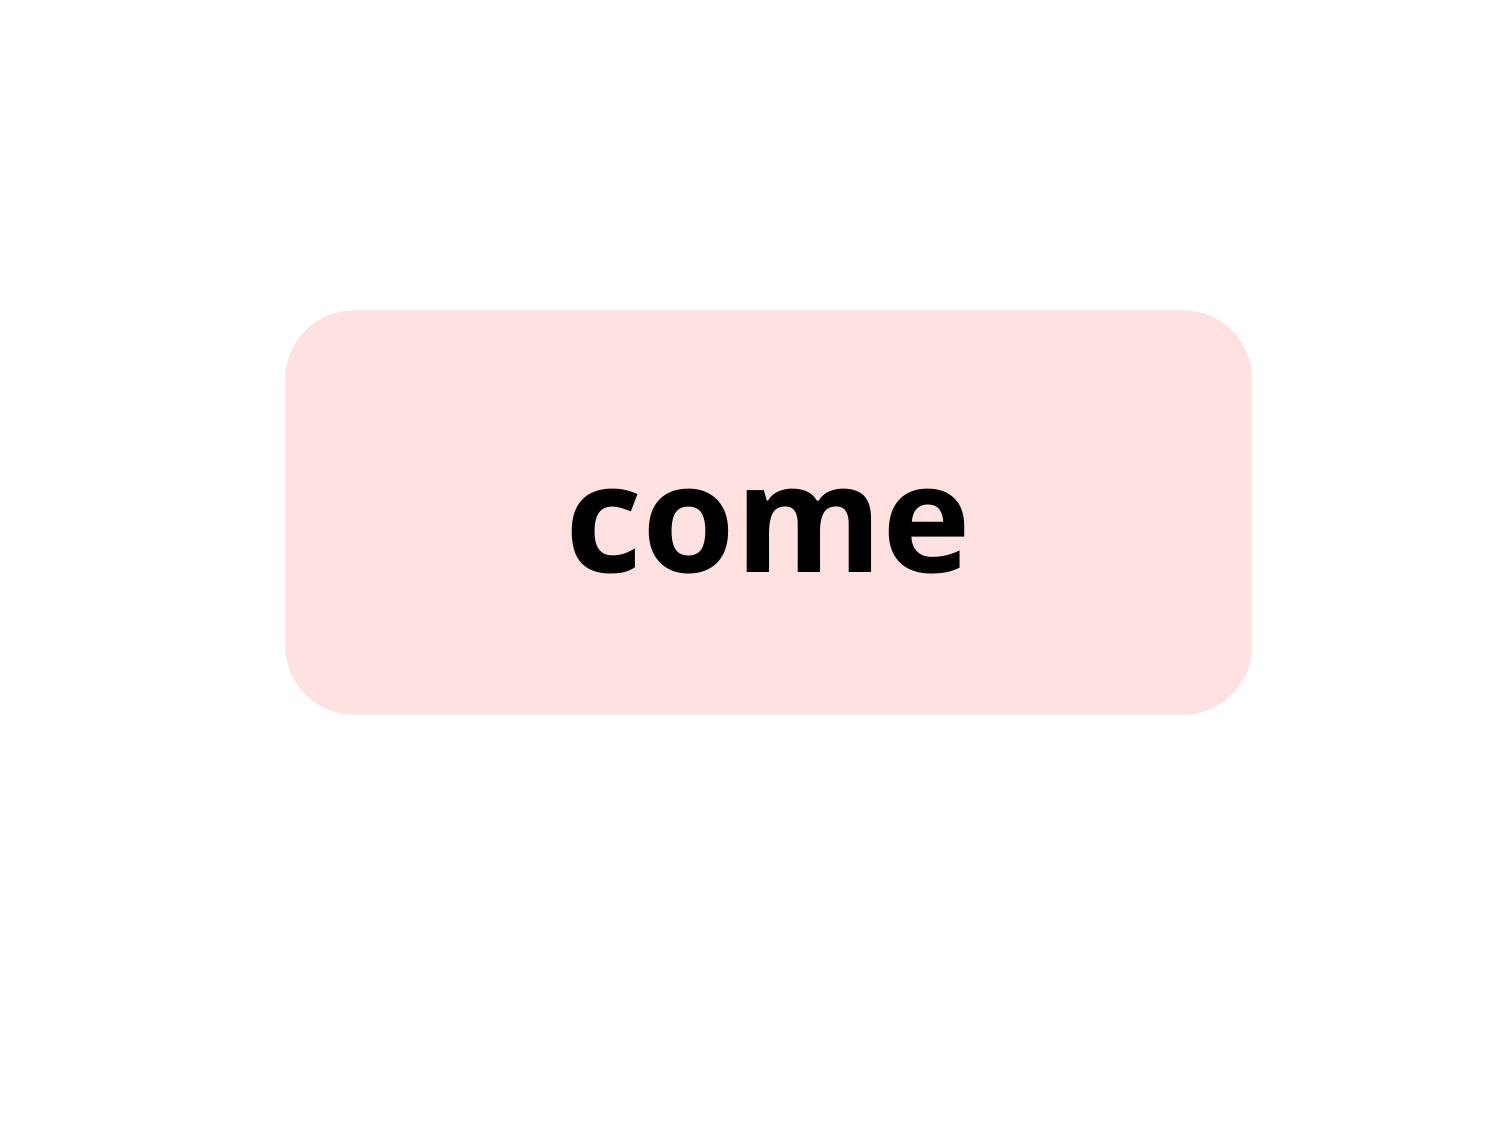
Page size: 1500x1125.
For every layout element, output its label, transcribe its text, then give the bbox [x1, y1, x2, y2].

text_box come [285, 310, 1252, 715]
